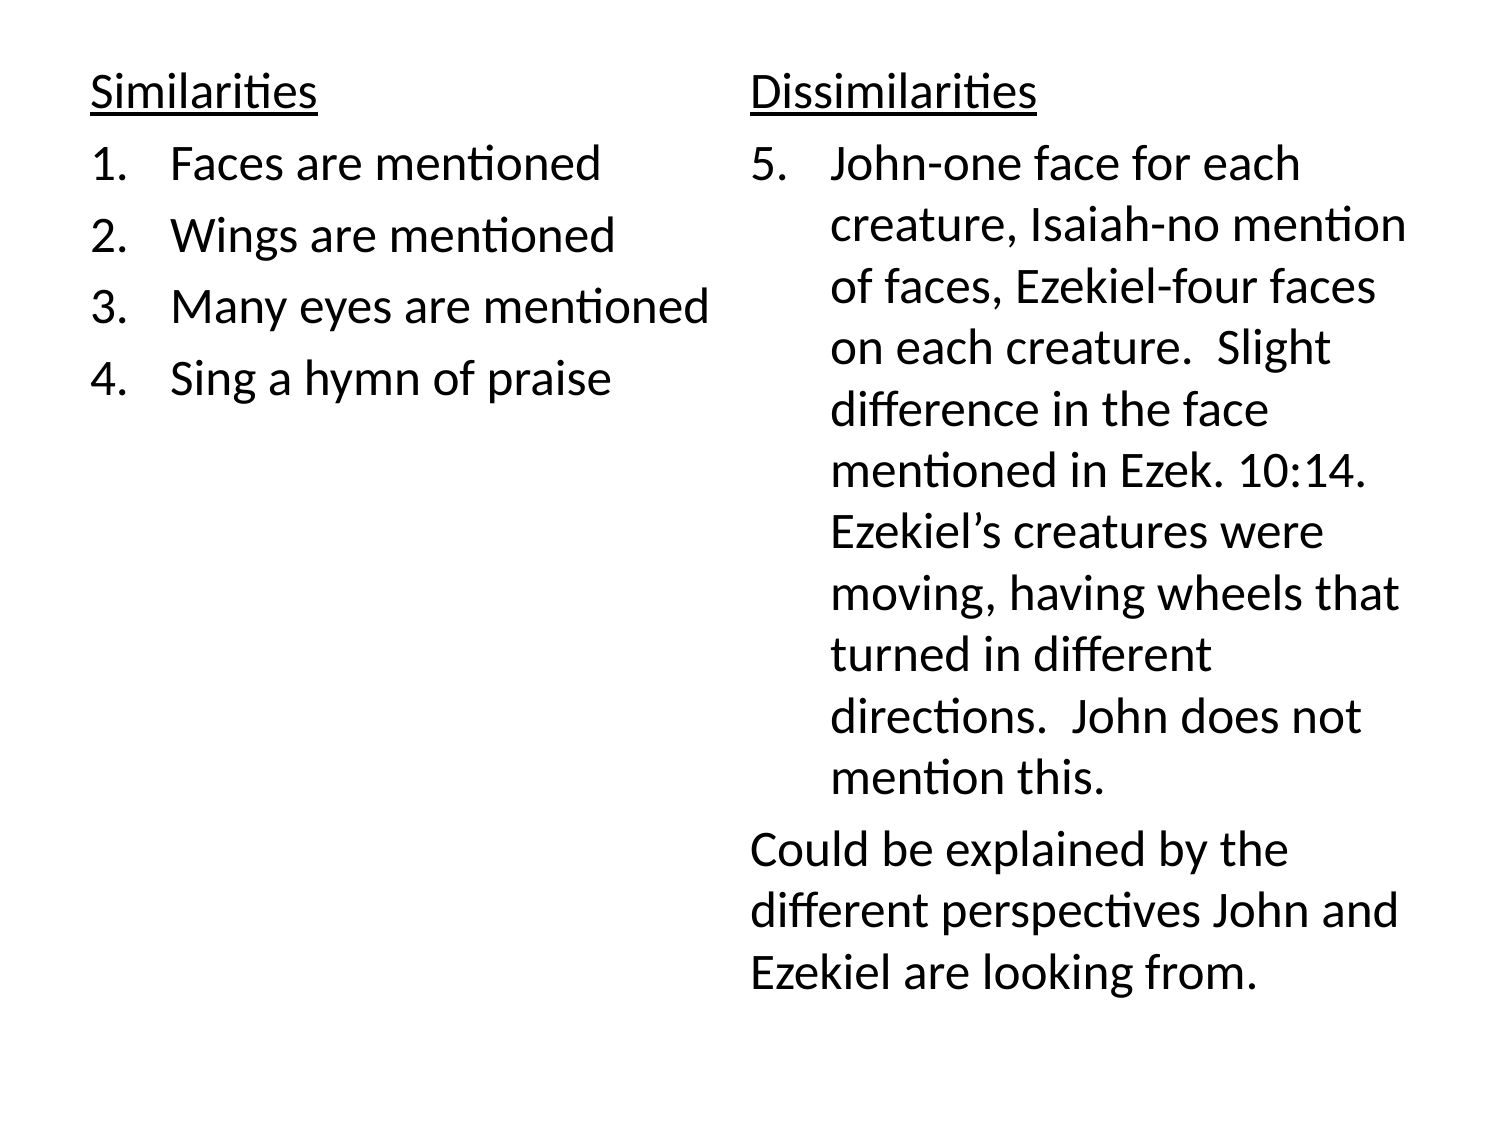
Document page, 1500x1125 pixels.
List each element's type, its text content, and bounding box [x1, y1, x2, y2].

list Similarities Faces are mentioned Wings are mentioned Many eyes are mentioned Sing a hymn of praise Dissimilarities John-one face for each creature, Isaiah-no mention of faces, Ezekiel-four faces on each creature. Slight difference in the face mentioned in Ezek. 10:14. Ezekiel’s creatures were moving, having wheels that turned in different directions. John does not mention this. Could be explained by the different perspectives John and Ezekiel are looking from. [75, 50, 1425, 1063]
